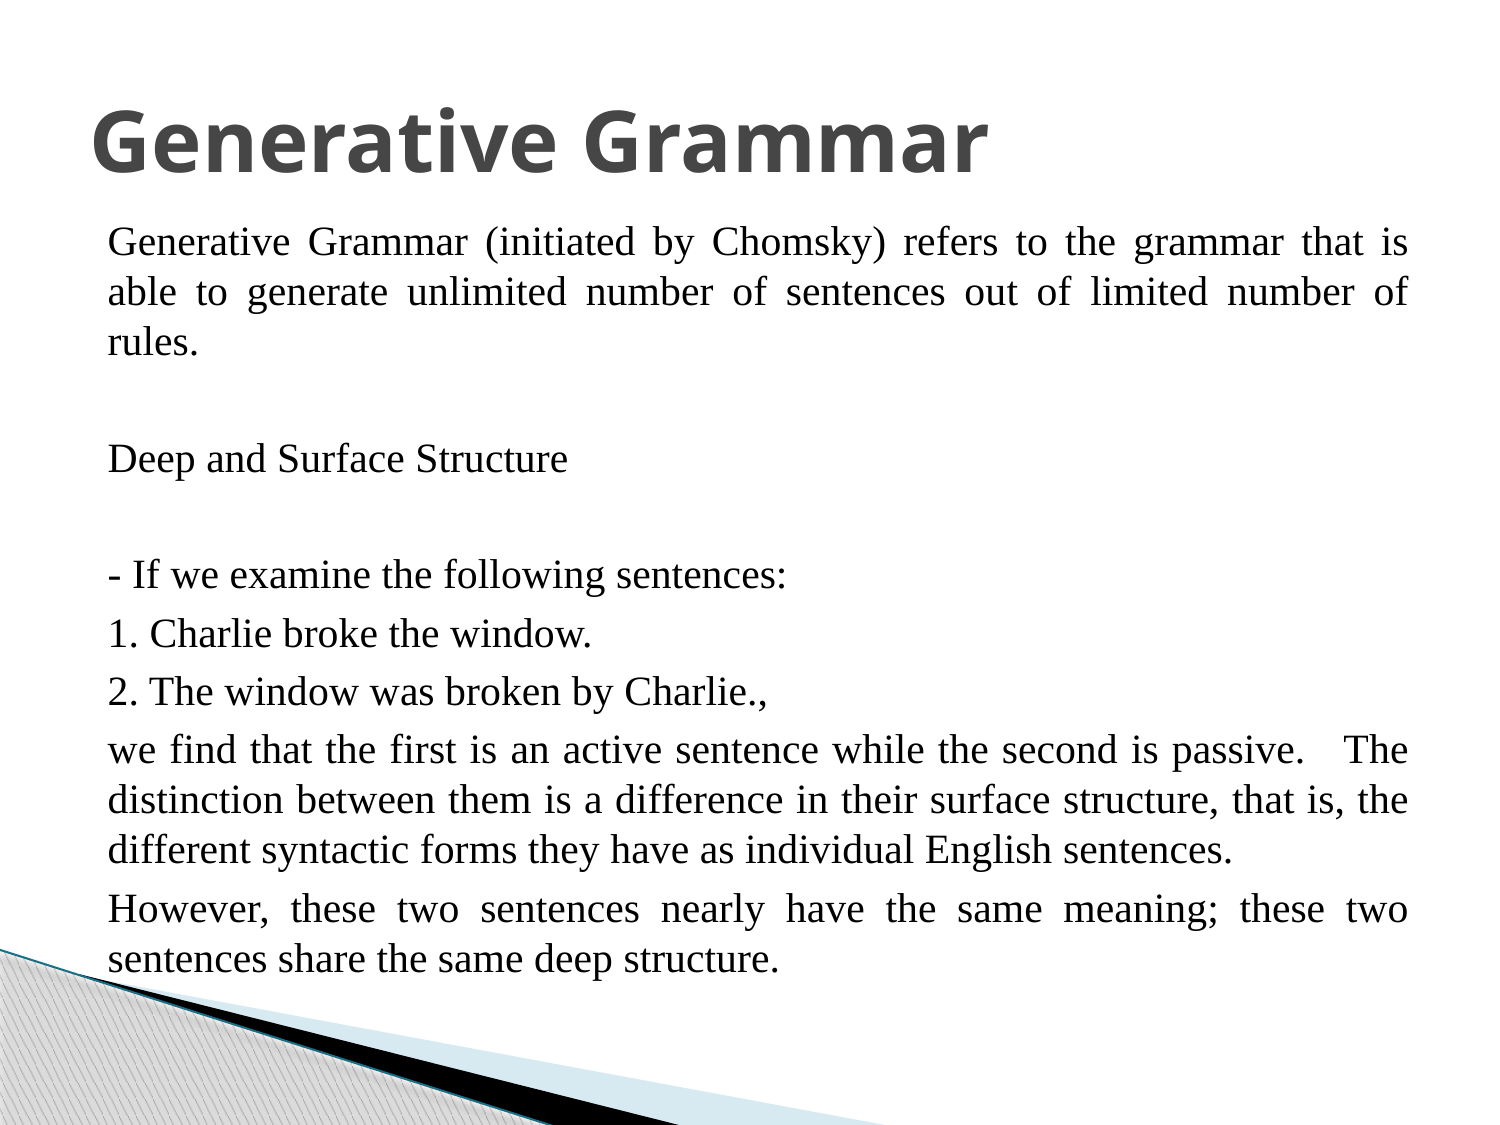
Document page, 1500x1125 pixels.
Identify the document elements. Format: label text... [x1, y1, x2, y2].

title Generative Grammar [75, 45, 1425, 233]
list Generative Grammar (initiated by Chomsky) refers to the grammar that is able to generate unlimited number of sentences out of limited number of rules. Deep and Surface Structure - If we examine the following sentences: 1. Charlie broke the window. 2. The window was broken by Charlie., we find that the first is an active sentence while the second is passive. The distinction between them is a difference in their surface structure, that is, the different syntactic forms they have as individual English sentences. However, these two sentences nearly have the same meaning; these two sentences share the same deep structure. [75, 233, 1425, 949]
